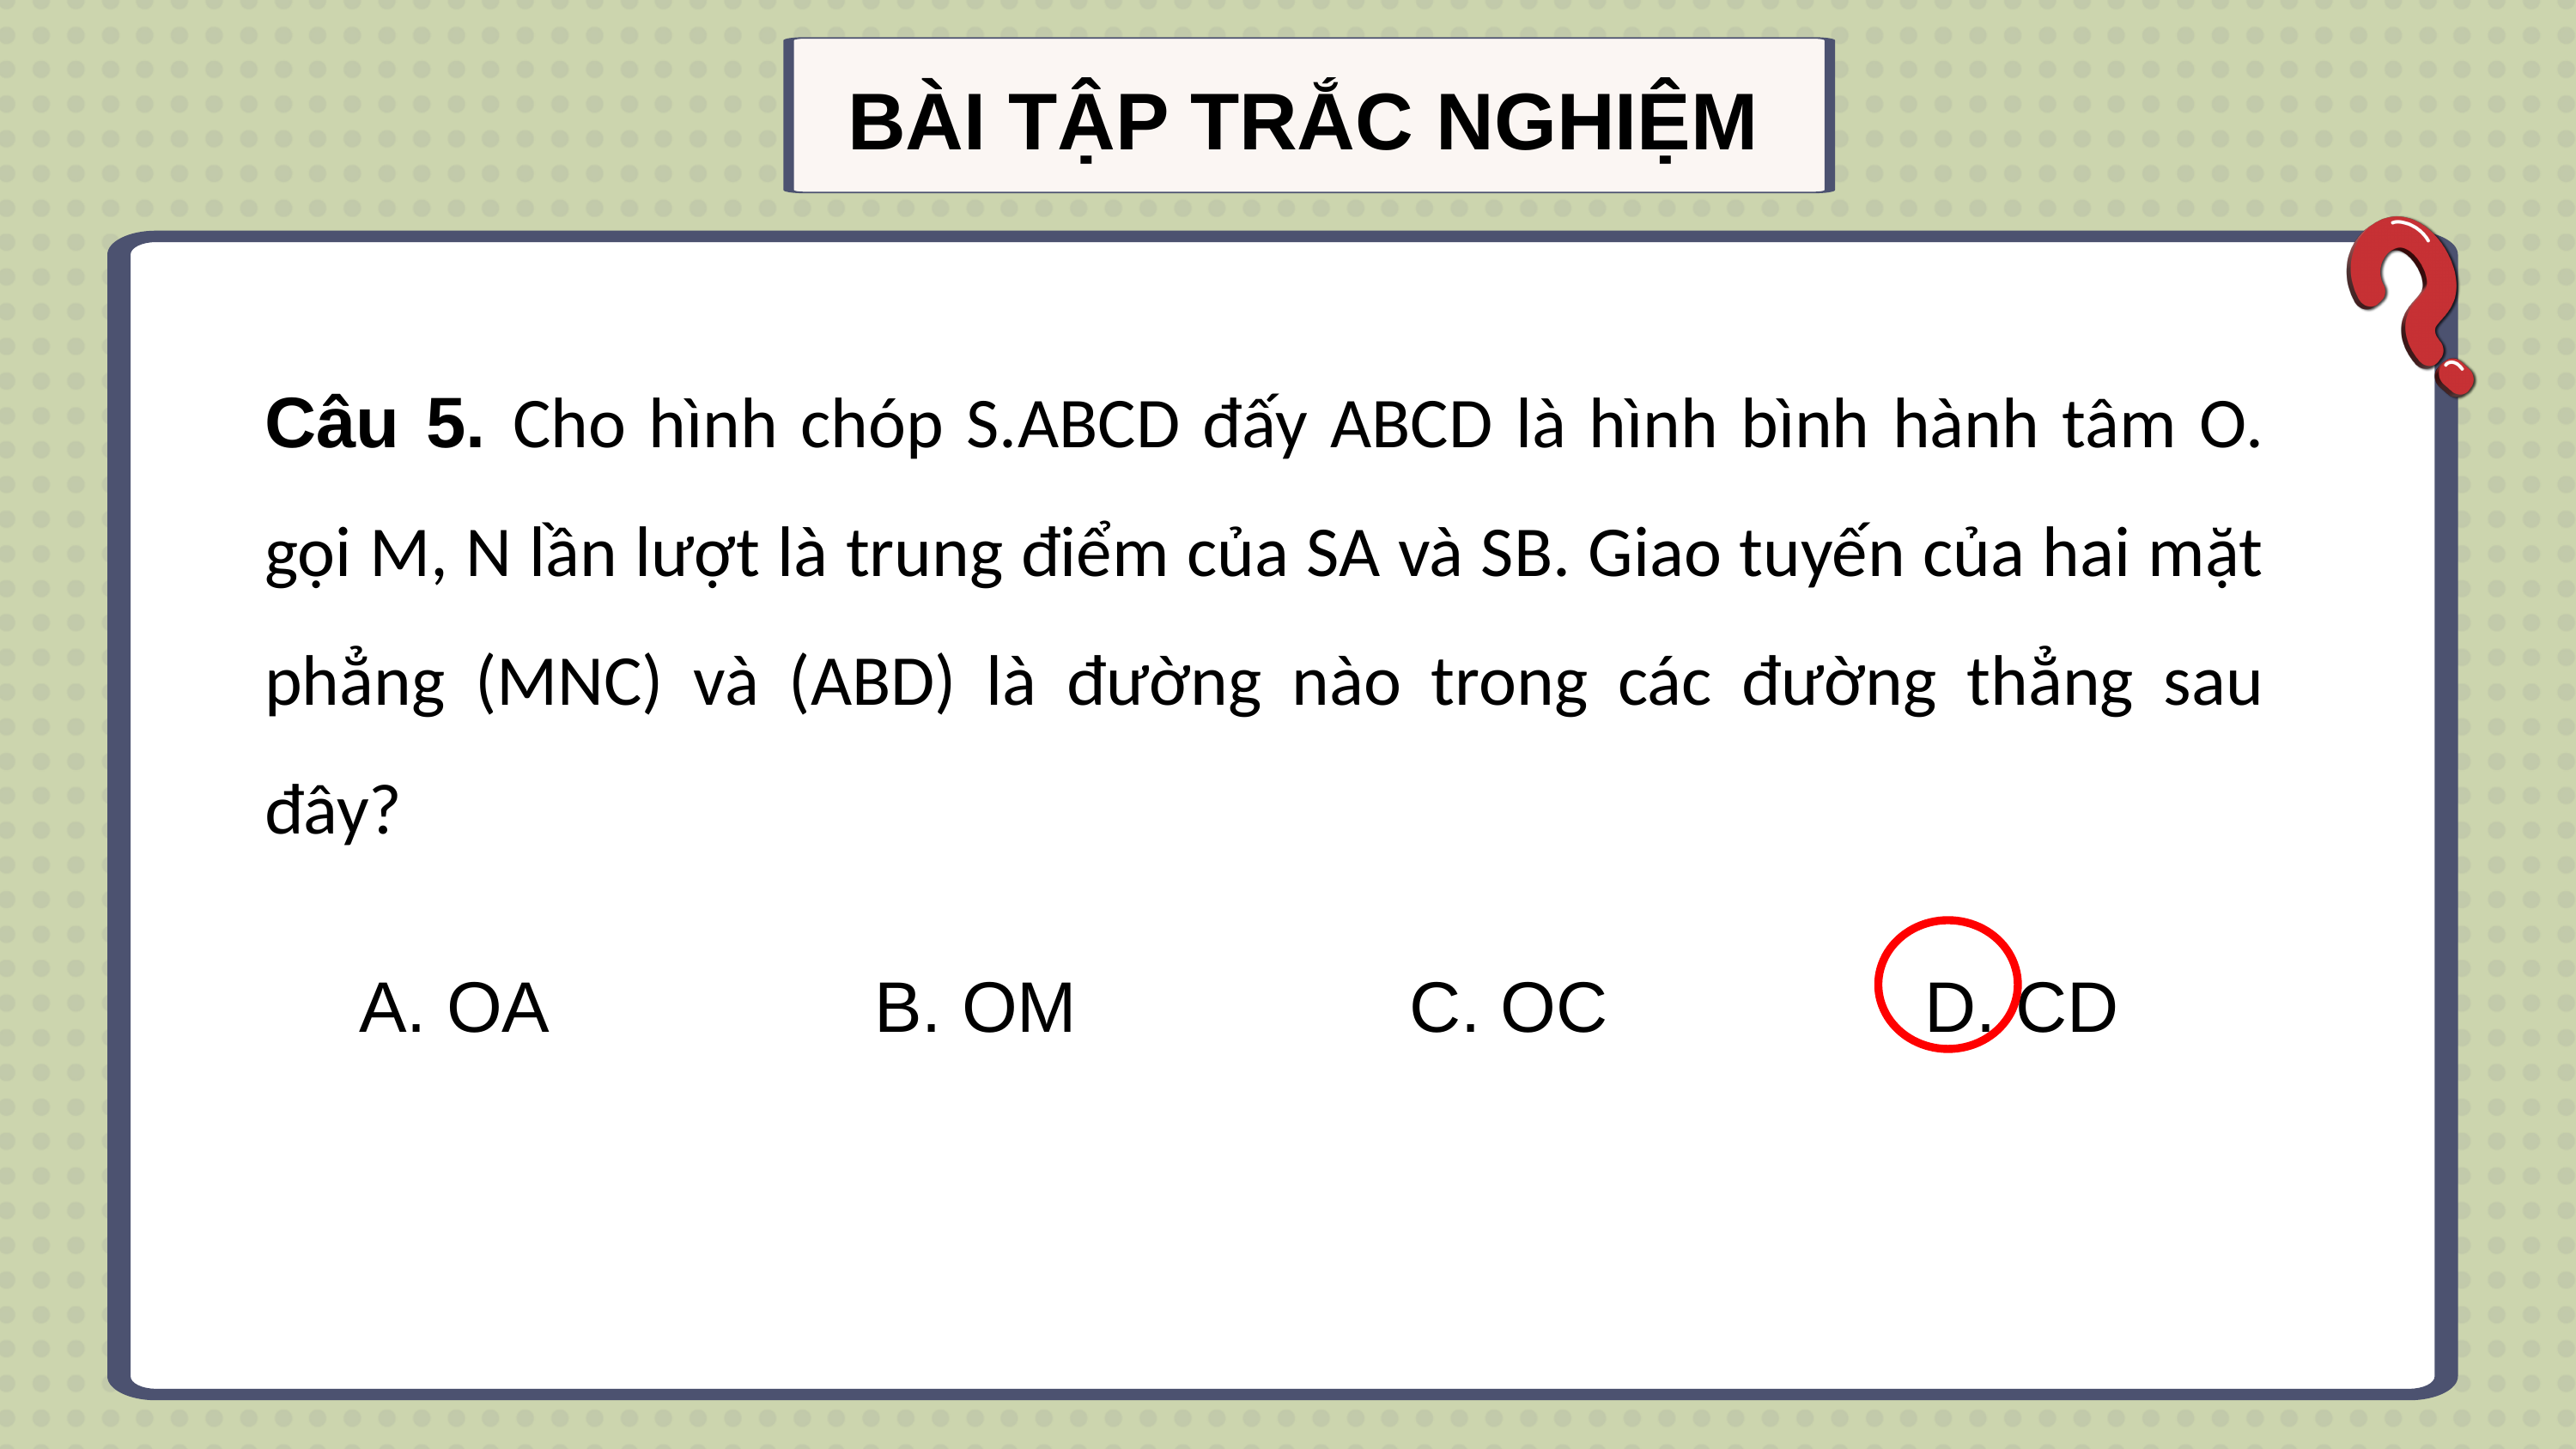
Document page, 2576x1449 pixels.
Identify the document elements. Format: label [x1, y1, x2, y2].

picture [0, 0, 2576, 1449]
text_box [106, 230, 2458, 1401]
text_box [783, 37, 1846, 194]
